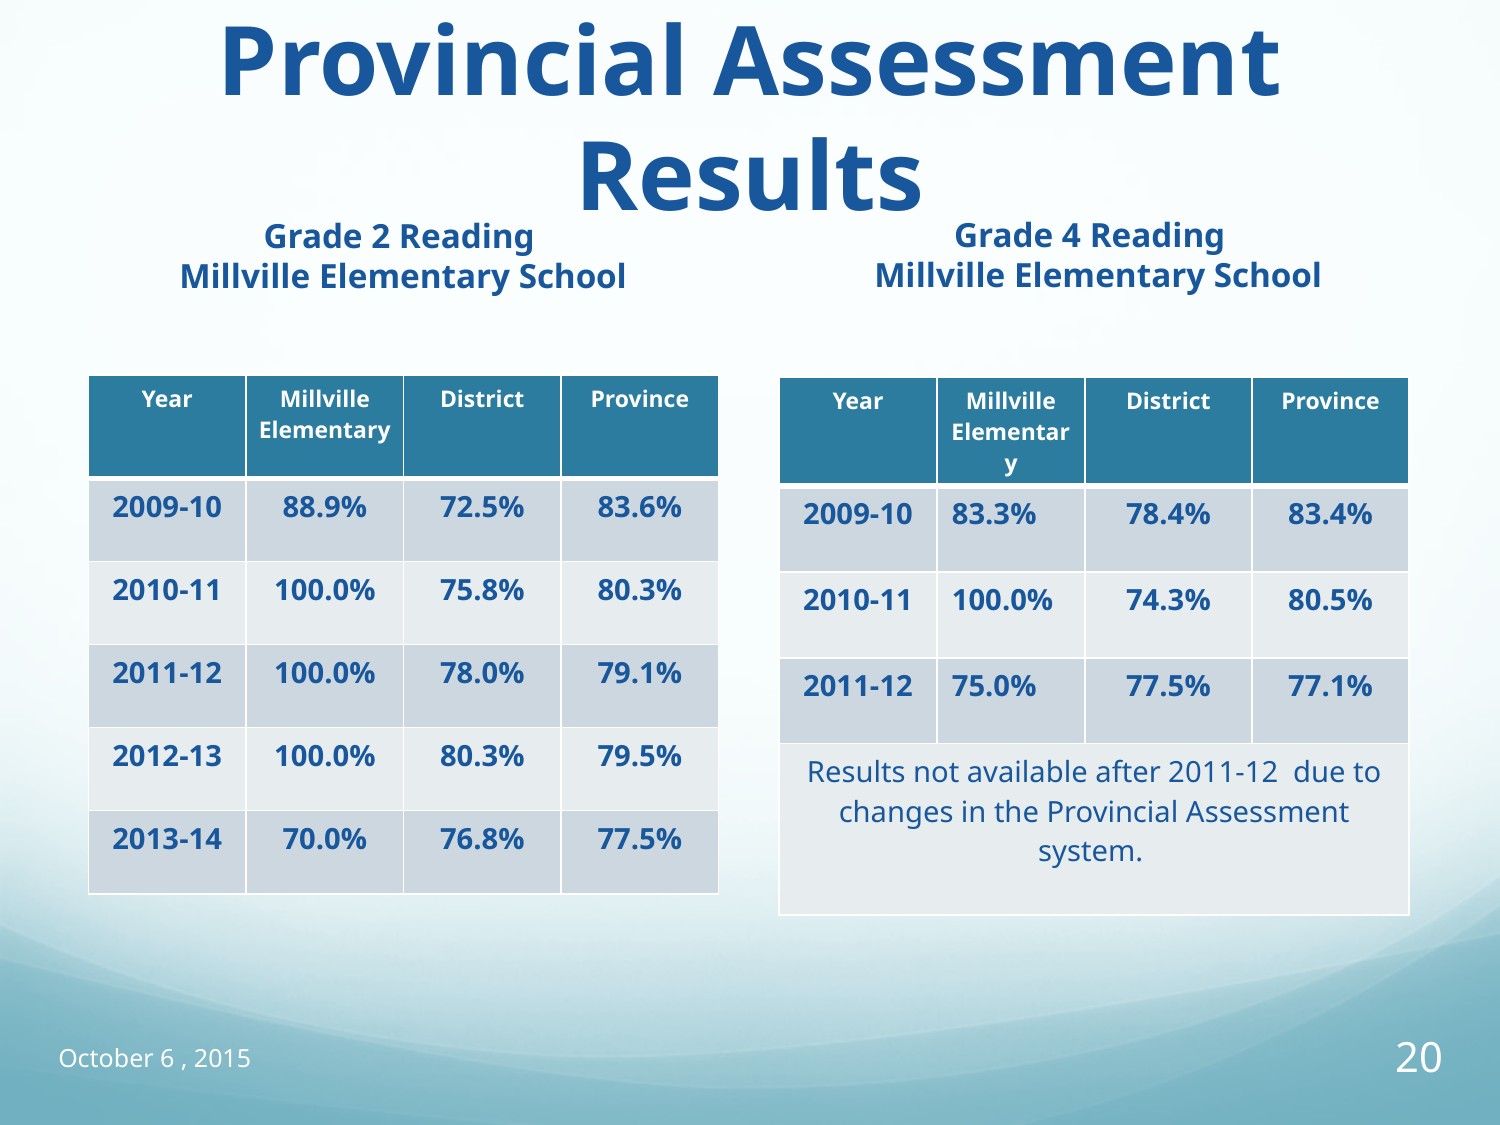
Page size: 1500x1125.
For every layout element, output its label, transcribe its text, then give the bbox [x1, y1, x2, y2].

table_cell 100.0% [938, 573, 1084, 657]
list Grade 4 Reading Millville Elementary School [779, 238, 1410, 362]
table_cell 2009-10 [780, 489, 936, 571]
footer October 6 , 2015 [43, 1029, 838, 1090]
table_cell 88.9% [247, 481, 403, 561]
table_cell 70.0% [247, 811, 403, 893]
table_cell 78.4% [1086, 489, 1251, 571]
table_header Millville Elementary [247, 376, 403, 476]
table_cell 2012-13 [89, 728, 245, 810]
table_cell Results not available after 2011-12 due to changes in the Provincial Assessment system. [780, 744, 1408, 914]
table_cell 78.0% [404, 645, 560, 727]
table_cell 75.0% [938, 659, 1084, 743]
table_cell 80.3% [404, 728, 560, 810]
table_header District [1086, 378, 1251, 483]
table_cell 83.6% [562, 481, 718, 561]
table_cell 2011-12 [89, 645, 245, 727]
table_cell 83.3% [938, 489, 1084, 571]
table_cell 74.3% [1086, 573, 1251, 657]
table_cell 76.8% [404, 811, 560, 893]
table_cell 2011-12 [780, 659, 936, 743]
table_cell 72.5% [404, 481, 560, 561]
table_cell 77.5% [562, 811, 718, 893]
table_cell 79.1% [562, 645, 718, 727]
table_cell 2010-11 [780, 573, 936, 657]
table_header Province [1253, 378, 1408, 483]
table_cell 80.3% [562, 562, 718, 644]
table_header District [404, 376, 560, 476]
title Provincial Assessment Results [90, 17, 1410, 237]
table_cell 77.5% [1086, 659, 1251, 743]
table_cell 79.5% [562, 728, 718, 810]
list Grade 2 Reading Millville Elementary School [88, 212, 719, 373]
table_cell 80.5% [1253, 573, 1408, 657]
table_cell 100.0% [247, 645, 403, 727]
table_header Year [780, 378, 936, 483]
table_header Millville Elementary [938, 378, 1084, 483]
table_cell 2013-14 [89, 811, 245, 893]
table_cell 100.0% [247, 728, 403, 810]
table_header Province [562, 376, 718, 476]
table_cell 2010-11 [89, 562, 245, 644]
table_cell 75.8% [404, 562, 560, 644]
table_cell 77.1% [1253, 659, 1408, 743]
table_header Year [89, 376, 245, 476]
table_cell 83.4% [1253, 489, 1408, 571]
slide_number 20 [1295, 1029, 1459, 1090]
table_cell 100.0% [247, 562, 403, 644]
table_cell 2009-10 [89, 481, 245, 561]
